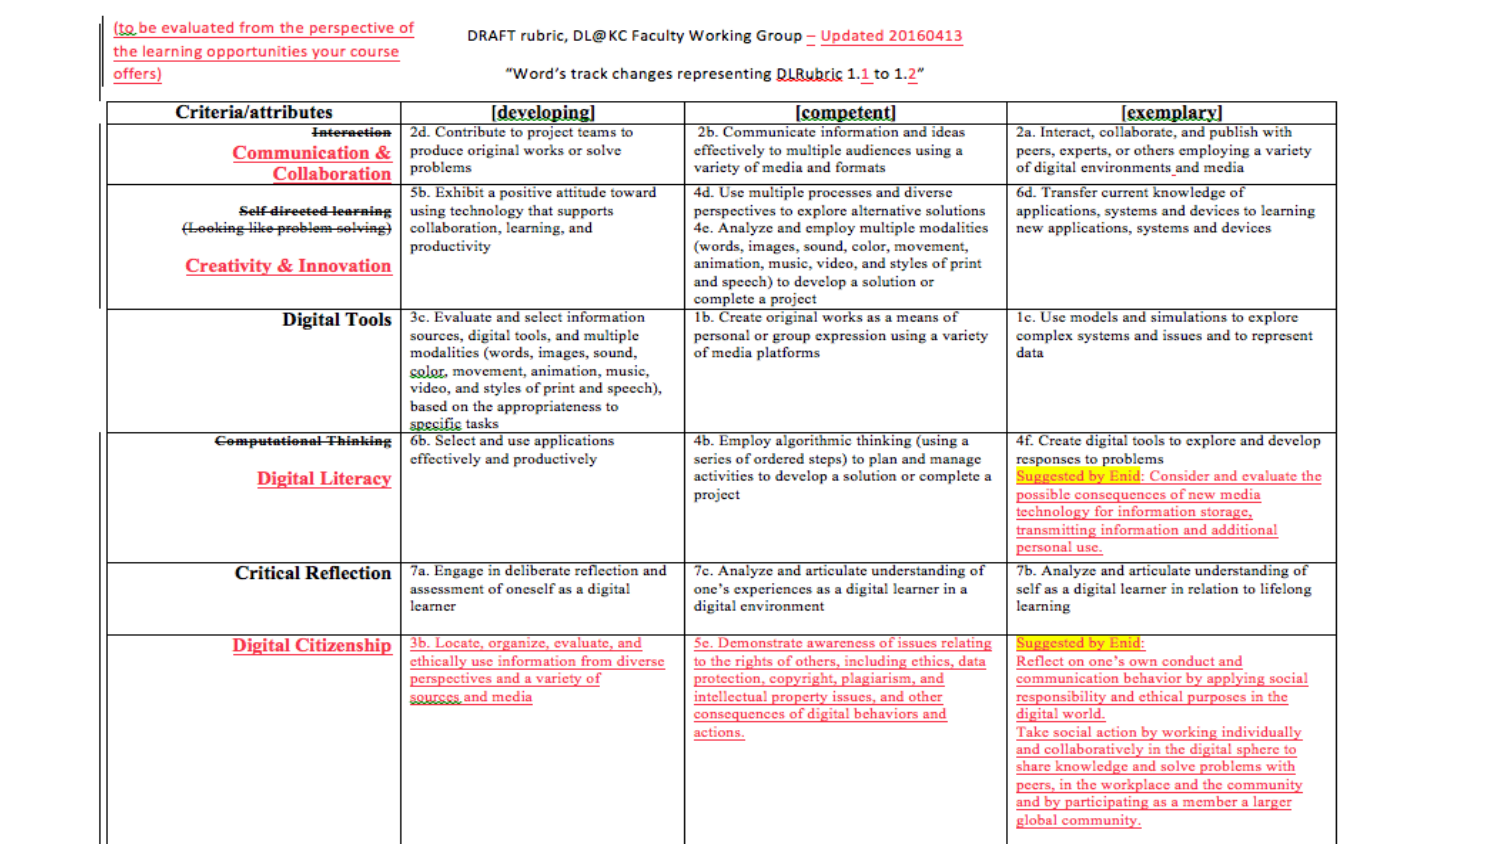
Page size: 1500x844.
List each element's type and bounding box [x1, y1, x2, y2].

picture [78, 0, 1363, 844]
